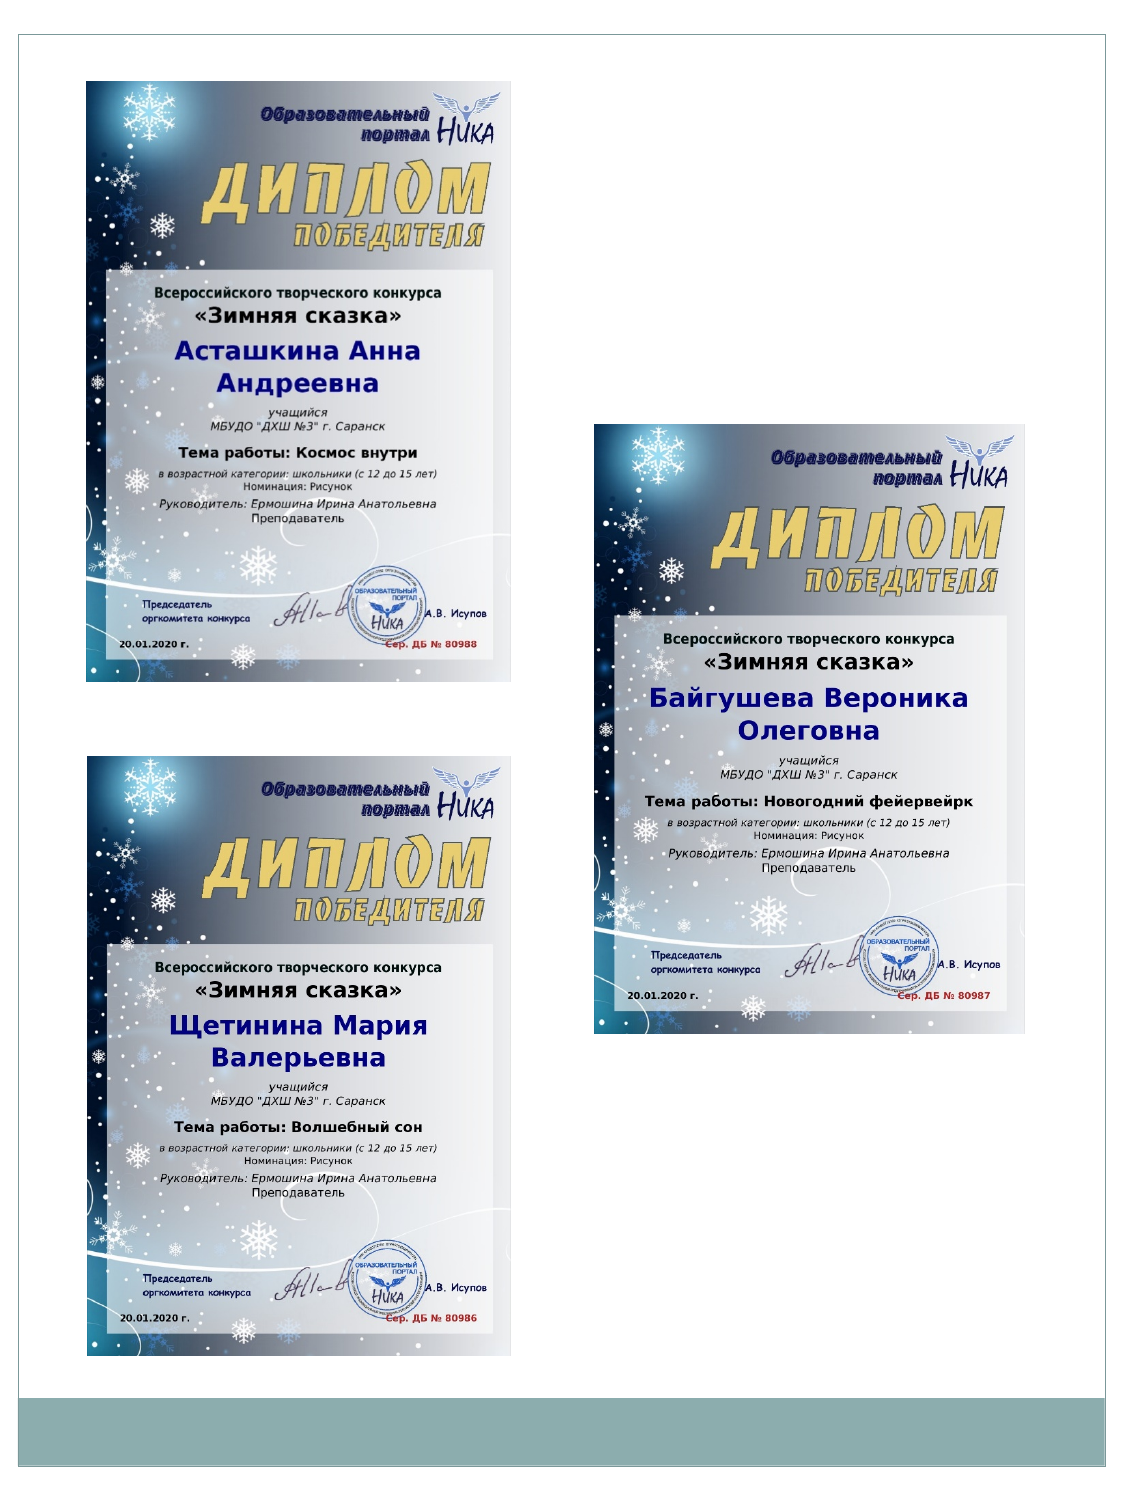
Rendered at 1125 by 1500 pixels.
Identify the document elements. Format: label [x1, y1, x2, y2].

picture [86, 81, 512, 682]
picture [593, 424, 1026, 1035]
picture [86, 756, 512, 1356]
